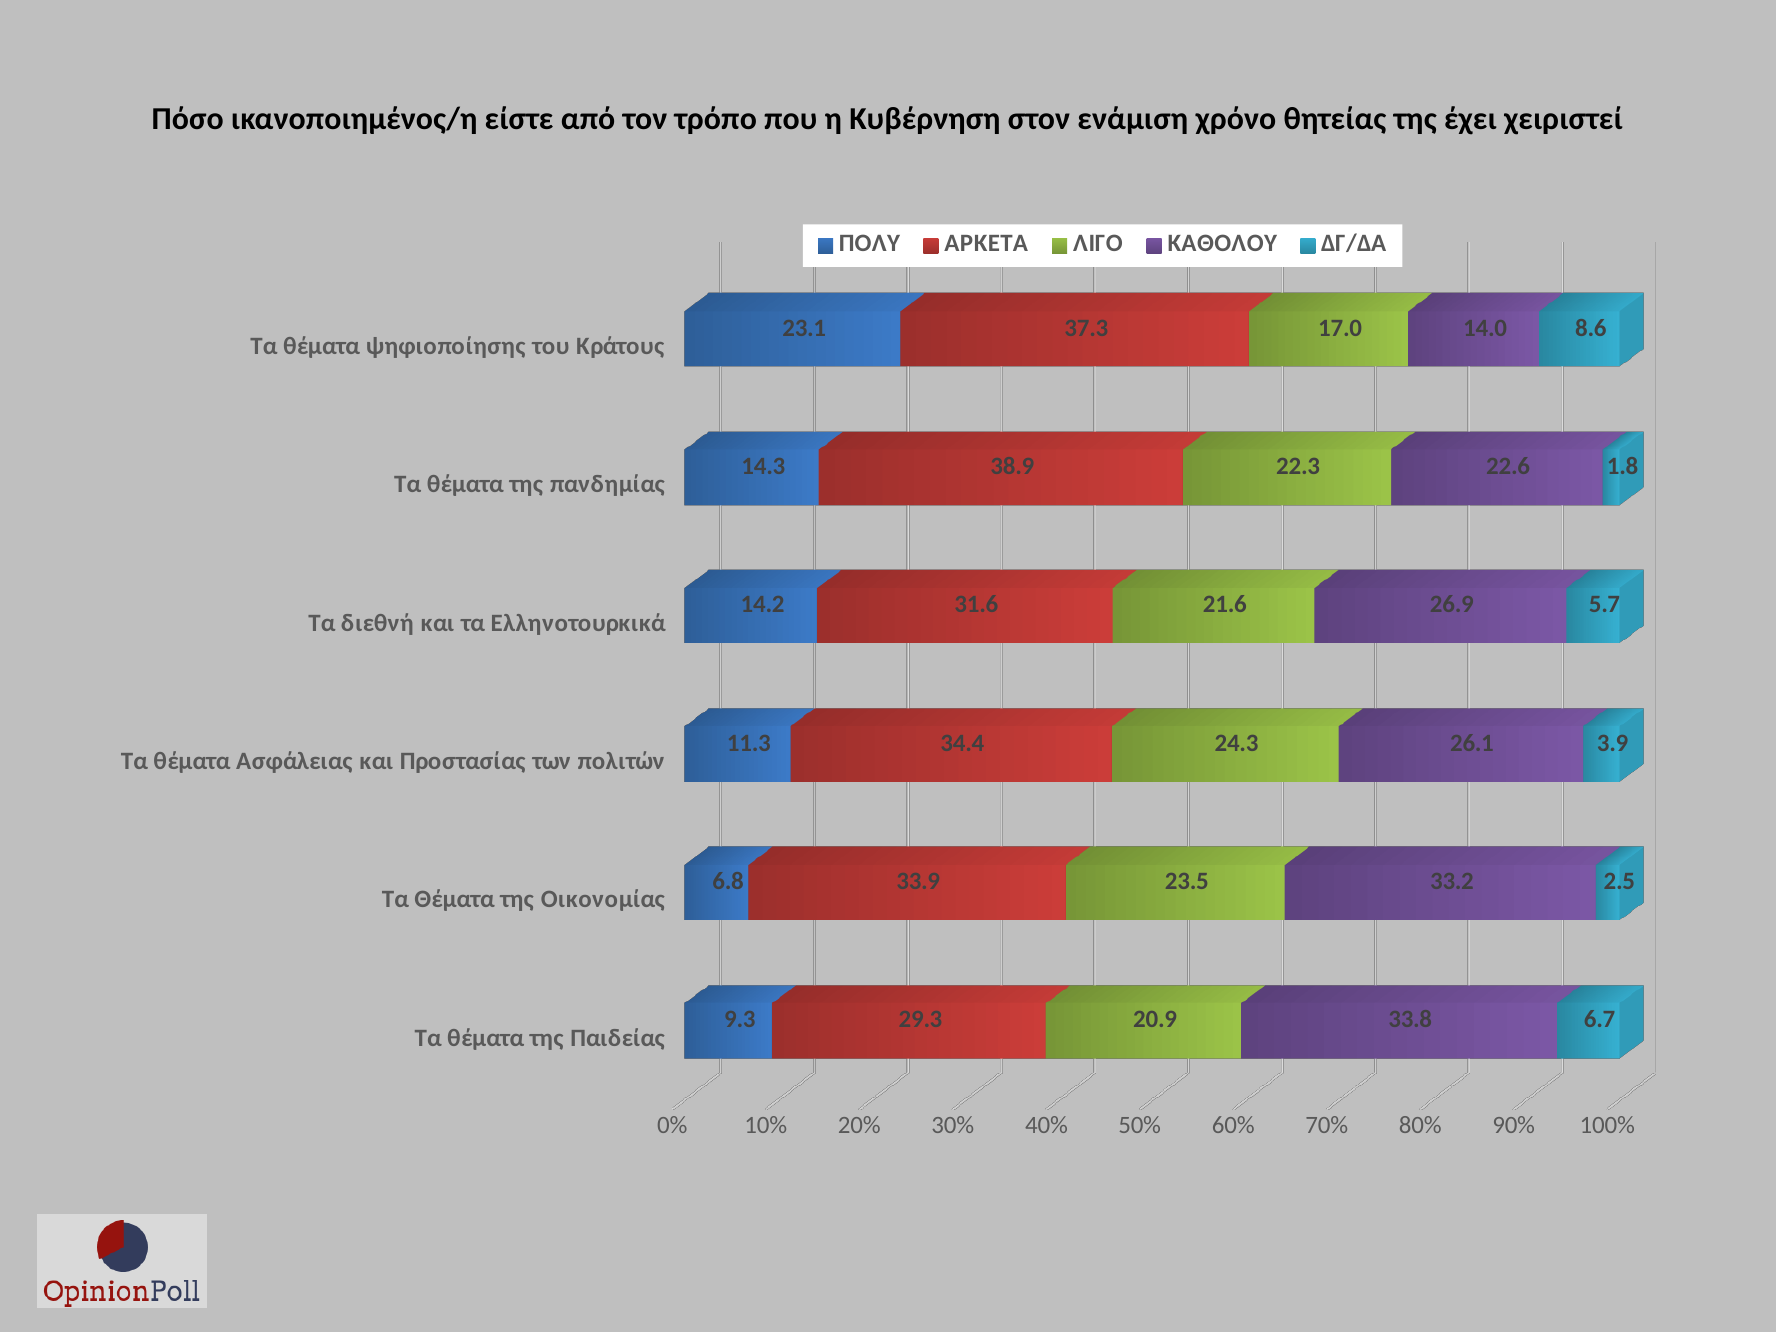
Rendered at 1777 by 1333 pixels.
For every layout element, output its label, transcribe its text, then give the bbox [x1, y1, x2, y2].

picture [37, 1214, 207, 1308]
chart [88, 222, 1688, 1209]
title Πόσο ικανοποιημένος/η είστε από τον τρόπο που η Κυβέρνηση στον ενάμιση χρόνο θητείας της έχει χειριστεί [122, 70, 1654, 164]
